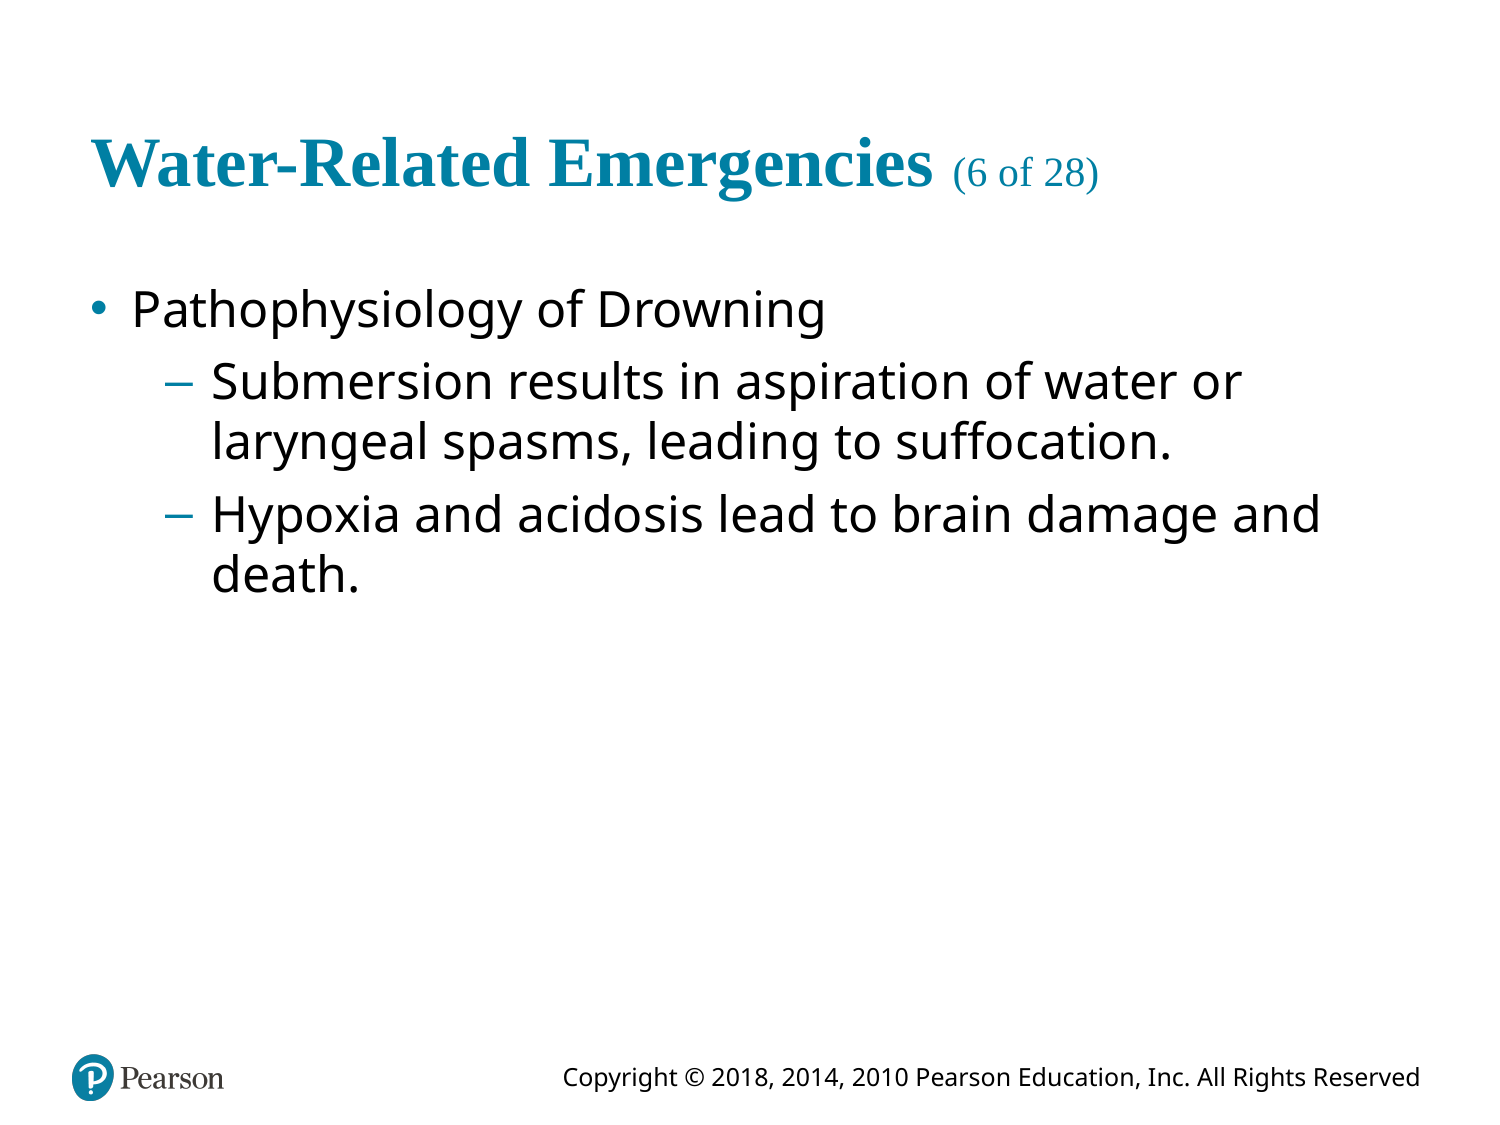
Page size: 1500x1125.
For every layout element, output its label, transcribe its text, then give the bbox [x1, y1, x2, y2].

picture [72, 1054, 88, 1070]
picture [80, 1063, 106, 1088]
list Pathophysiology of Drowning Submersion results in aspiration of water or laryngeal spasms, leading to suffocation. Hypoxia and acidosis lead to brain damage and death. [75, 262, 1425, 621]
picture [98, 1054, 224, 1101]
title Water-Related Emergencies (6 of 28) [75, 35, 1425, 216]
picture [72, 1087, 83, 1101]
